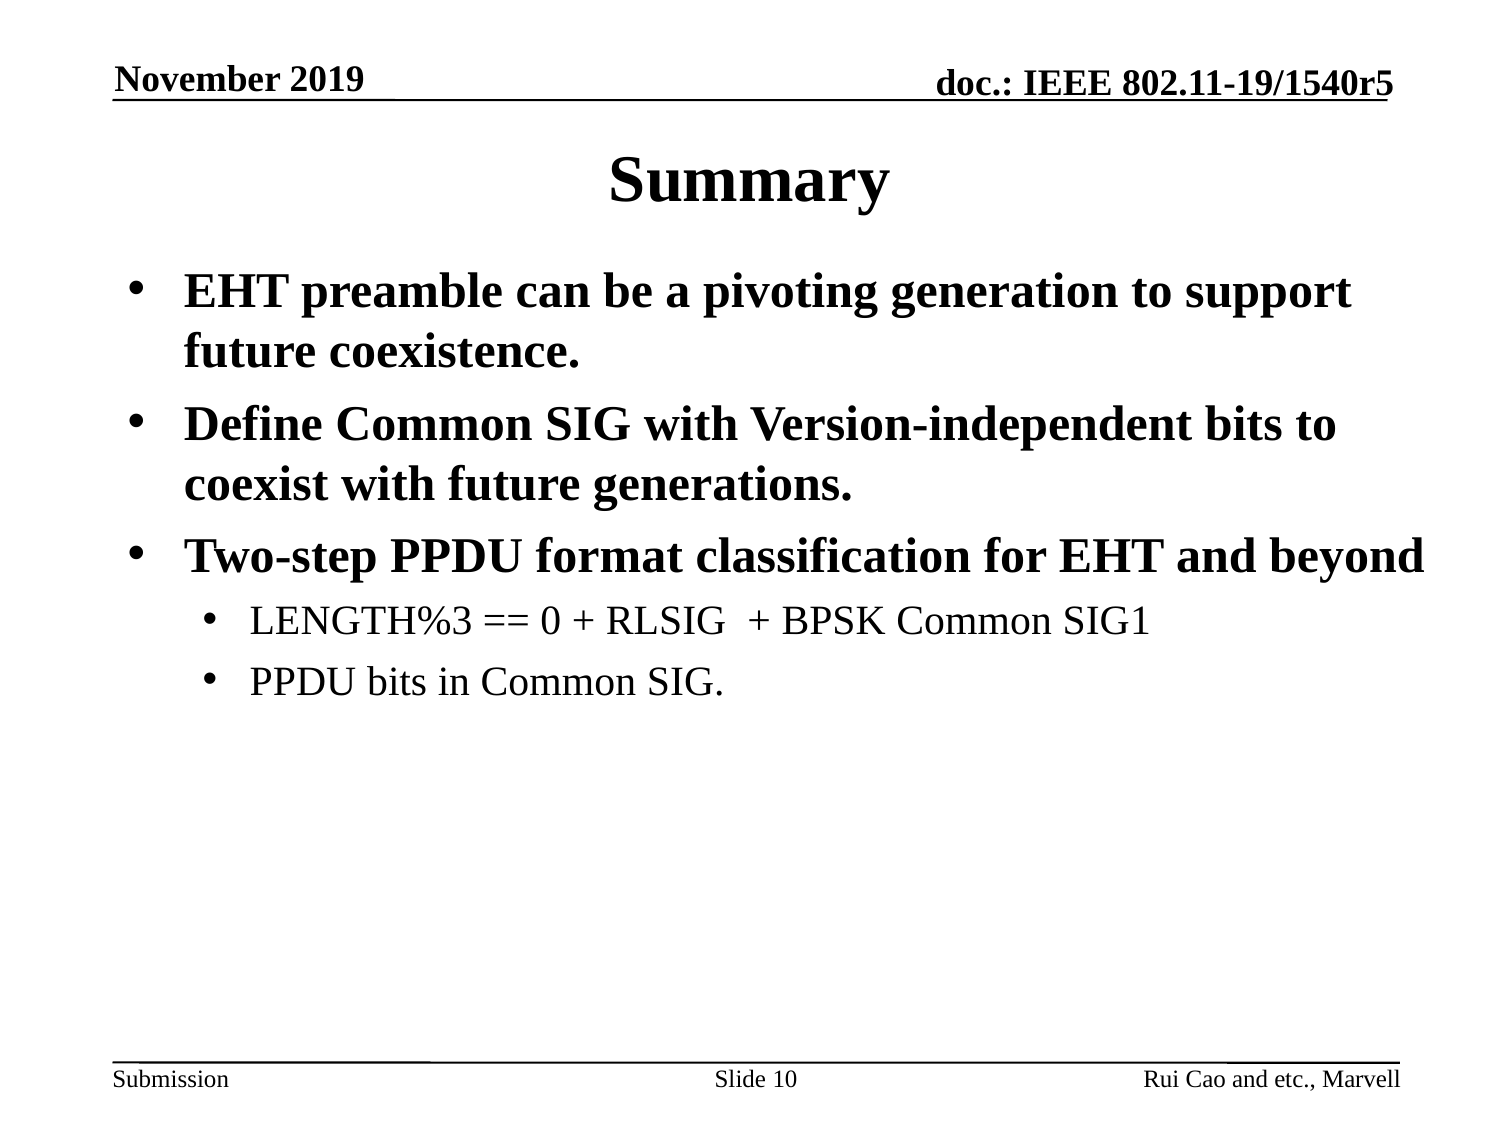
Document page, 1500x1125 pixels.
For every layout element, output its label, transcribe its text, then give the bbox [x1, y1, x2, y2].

list EHT preamble can be a pivoting generation to support future coexistence. Define Common SIG with Version-independent bits to coexist with future generations. Two-step PPDU format classification for EHT and beyond LENGTH%3 == 0 + RLSIG + BPSK Common SIG1 PPDU bits in Common SIG. [112, 249, 1451, 1026]
footer Rui Cao and etc., Marvell [878, 1061, 1402, 1093]
title Summary [112, 87, 1388, 249]
slide_number Slide 10 [712, 1061, 800, 1123]
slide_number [114, 54, 423, 100]
